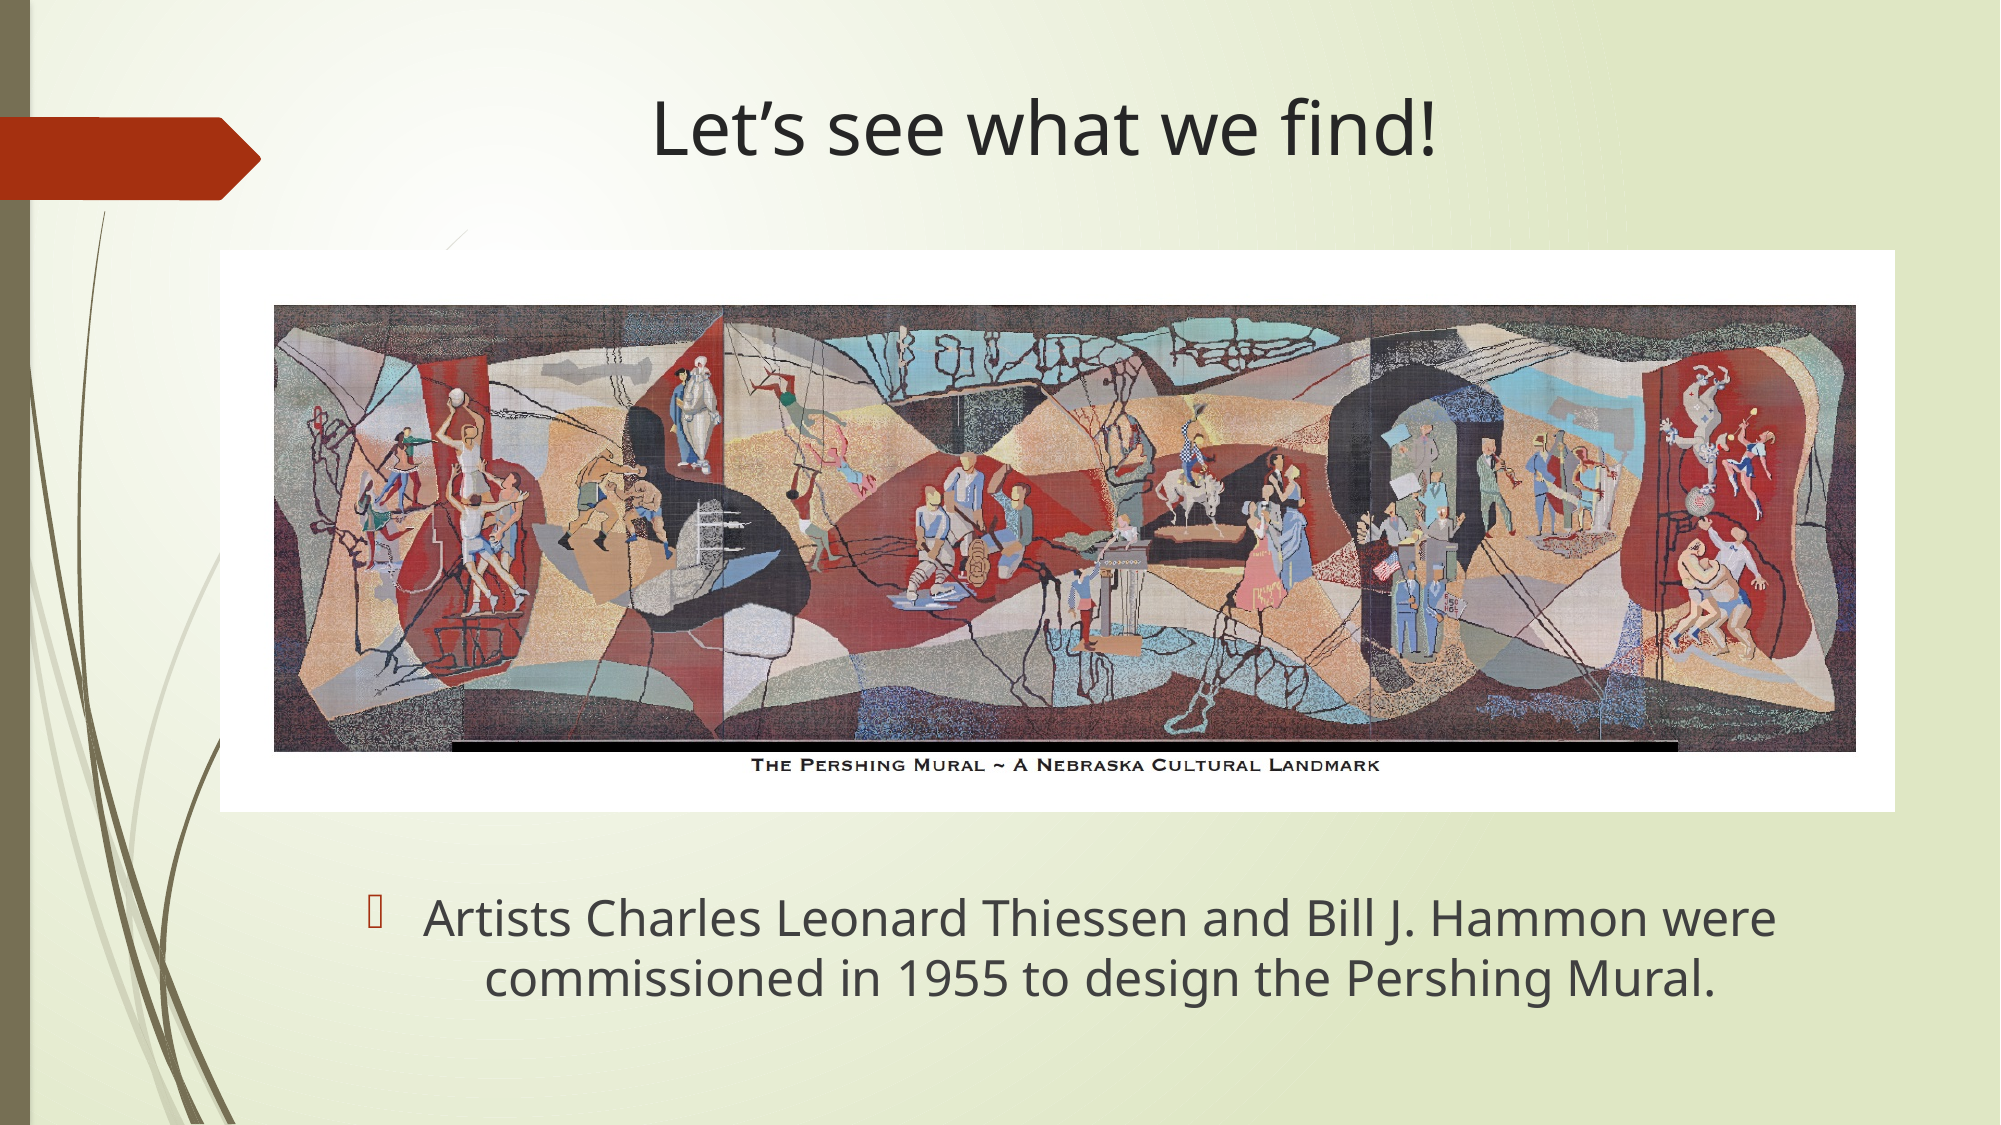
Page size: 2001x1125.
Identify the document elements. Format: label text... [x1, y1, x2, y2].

title Let’s see what we find! [351, 17, 1739, 178]
list Artists Charles Leonard Thiessen and Bill J. Hammon were commissioned in 1955 to design the Pershing Mural. [229, 863, 1917, 1096]
picture [219, 250, 1896, 813]
